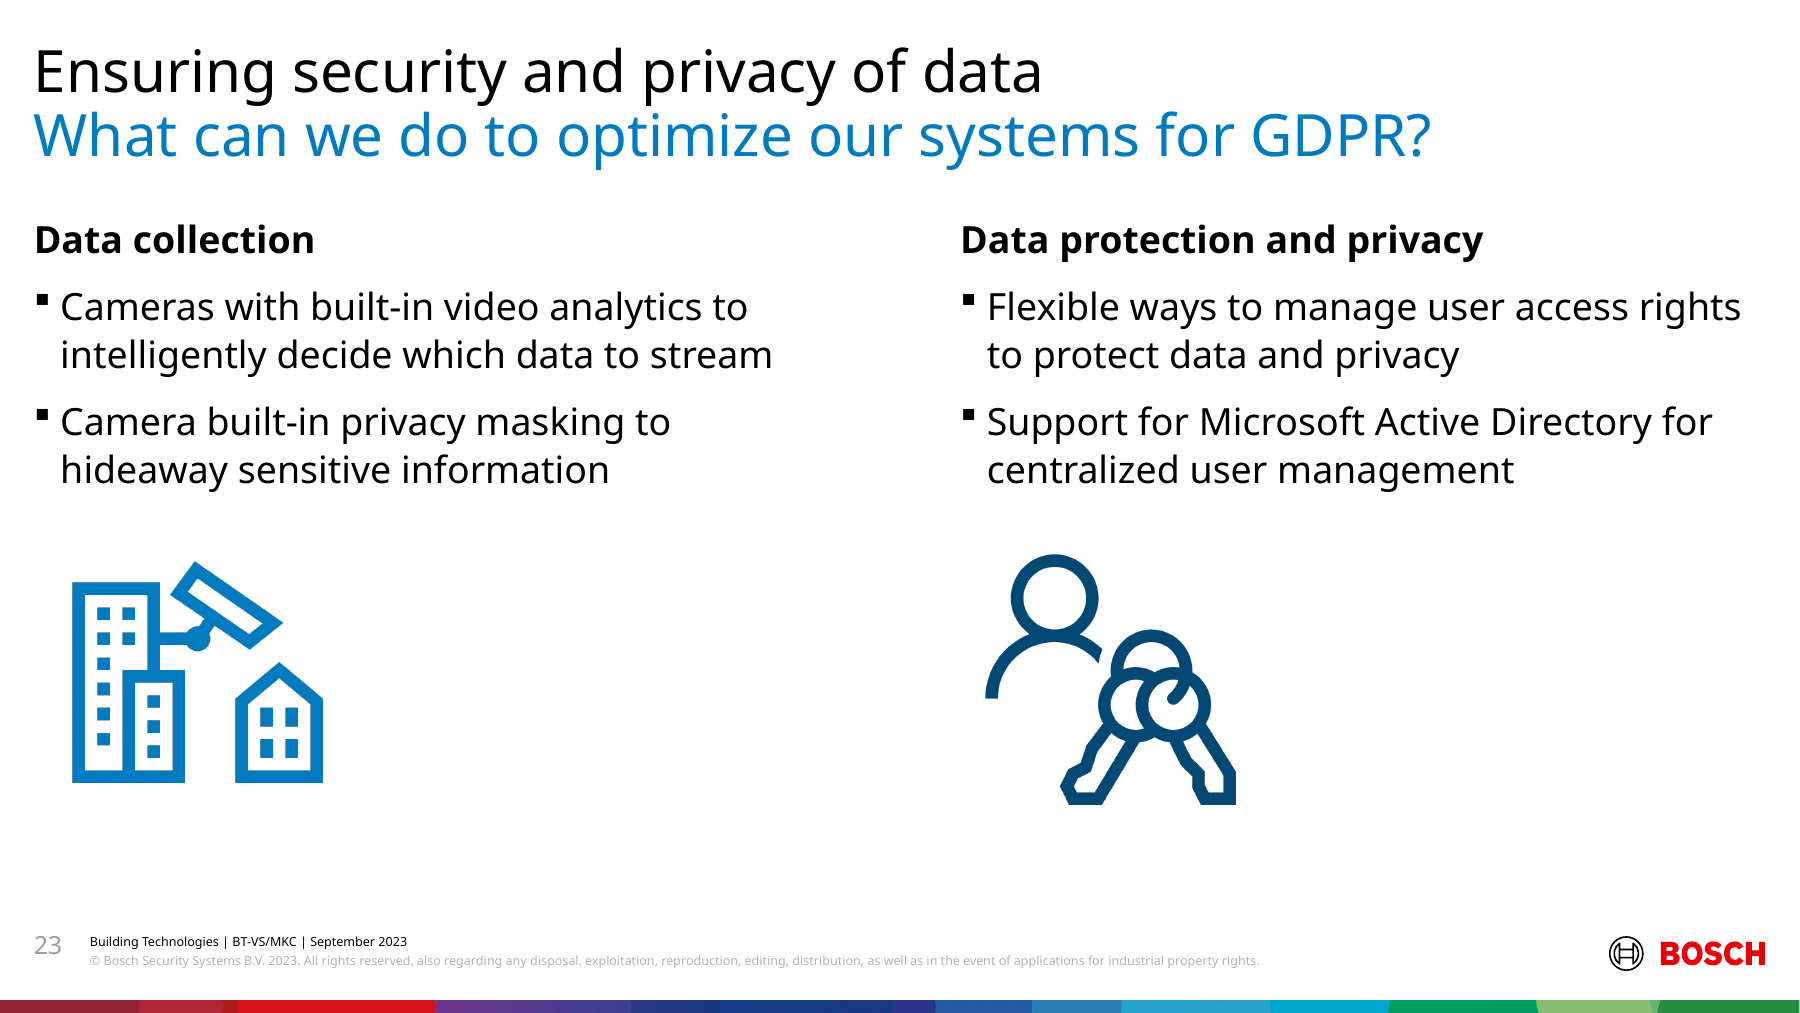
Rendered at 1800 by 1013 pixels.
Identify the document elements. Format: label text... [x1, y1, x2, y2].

picture [960, 529, 1261, 830]
title What can we do to optimize our systems for GDPR? [33, 106, 1766, 171]
list Data collection Cameras with built-in video analytics to intelligently decide which data to stream Camera built-in privacy masking to hideaway sensitive information [33, 212, 840, 909]
picture [47, 532, 348, 833]
list Ensuring security and privacy of data [33, 42, 1766, 106]
picture [1388, 1000, 1800, 1013]
list Data protection and privacy Flexible ways to manage user access rights to protect data and privacy Support for Microsoft Active Directory for centralized user management [960, 212, 1767, 909]
picture [0, 1000, 1270, 1013]
slide_number 23 [33, 929, 81, 997]
